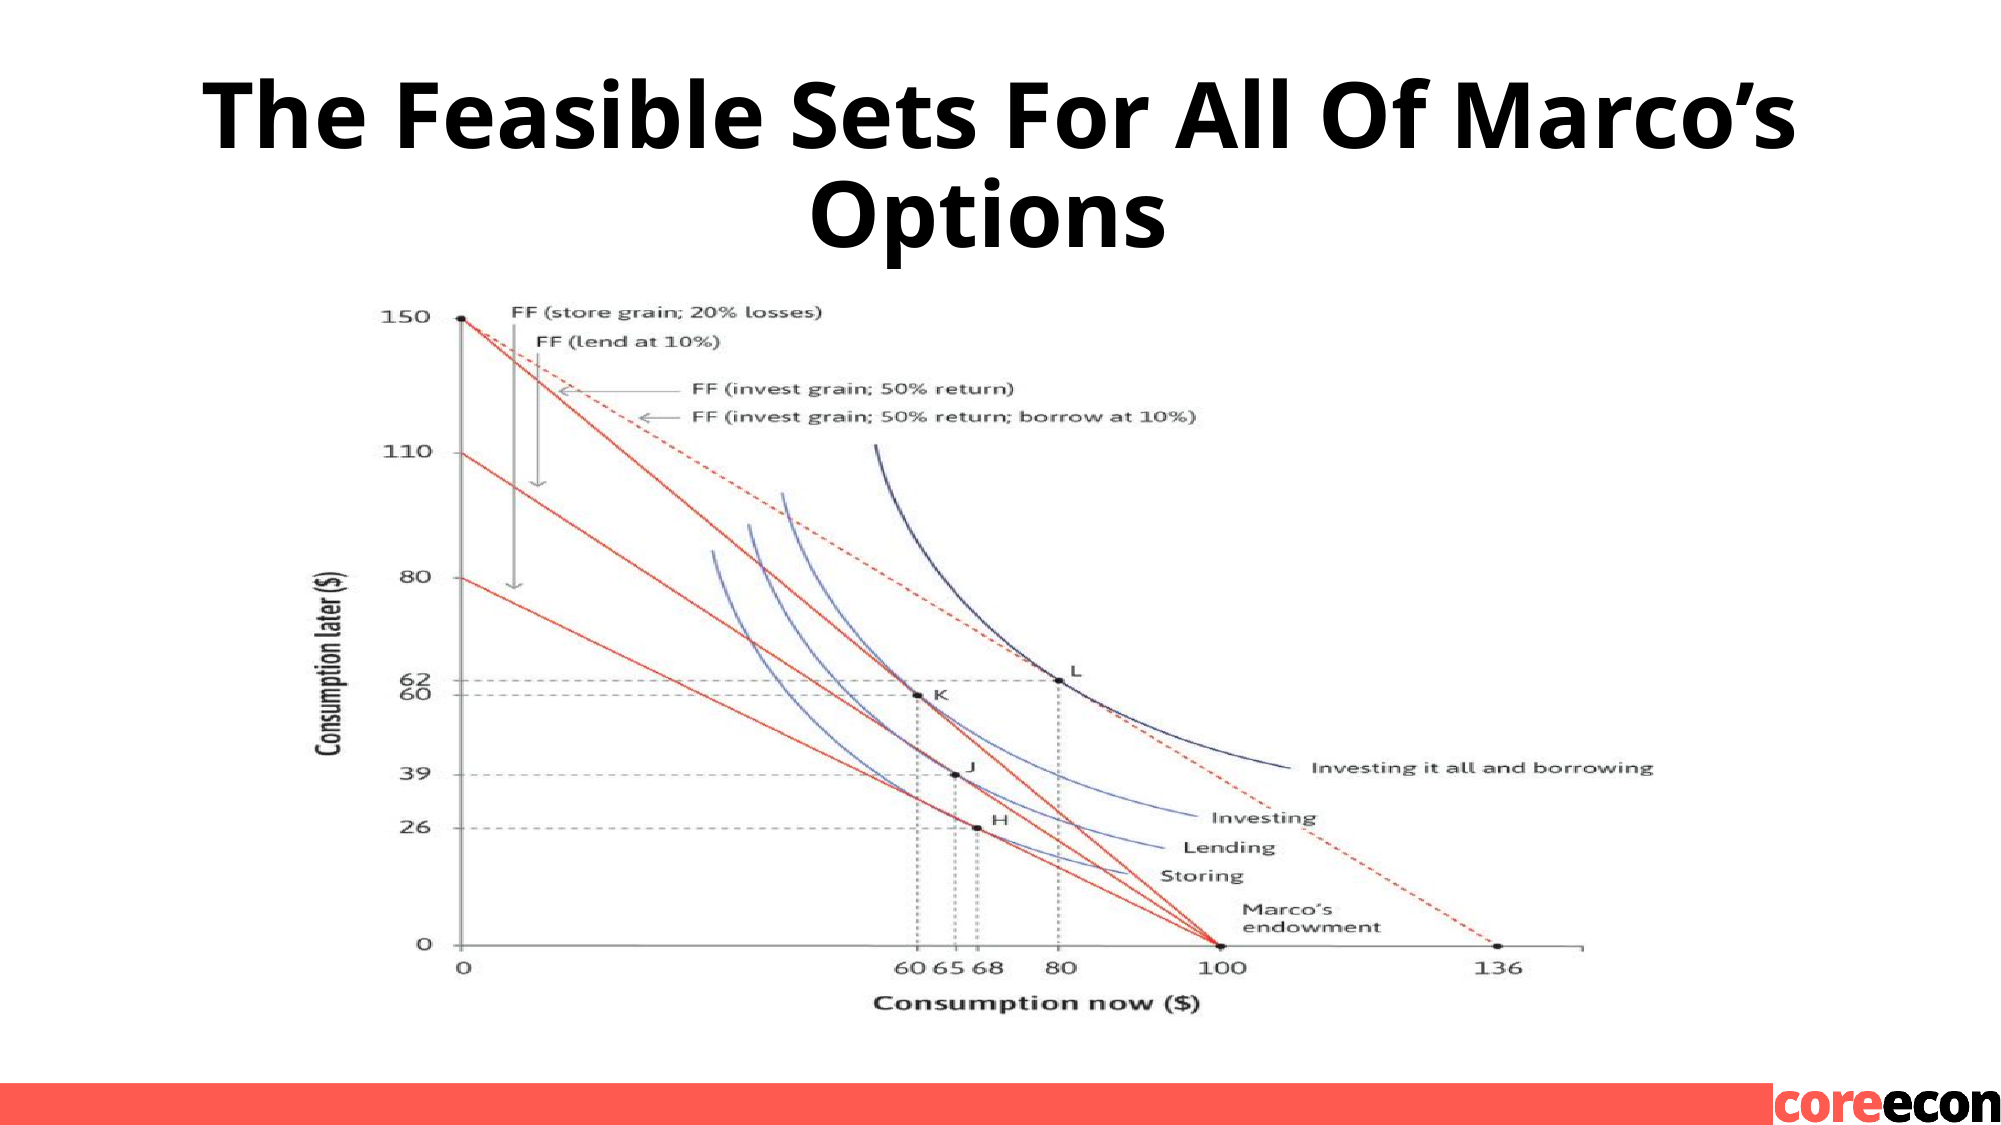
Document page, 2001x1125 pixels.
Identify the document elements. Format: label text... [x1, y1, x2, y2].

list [292, 302, 1671, 1017]
title The Feasible Sets For All Of Marco’s Options [137, 59, 1863, 278]
picture [1773, 1080, 2001, 1125]
